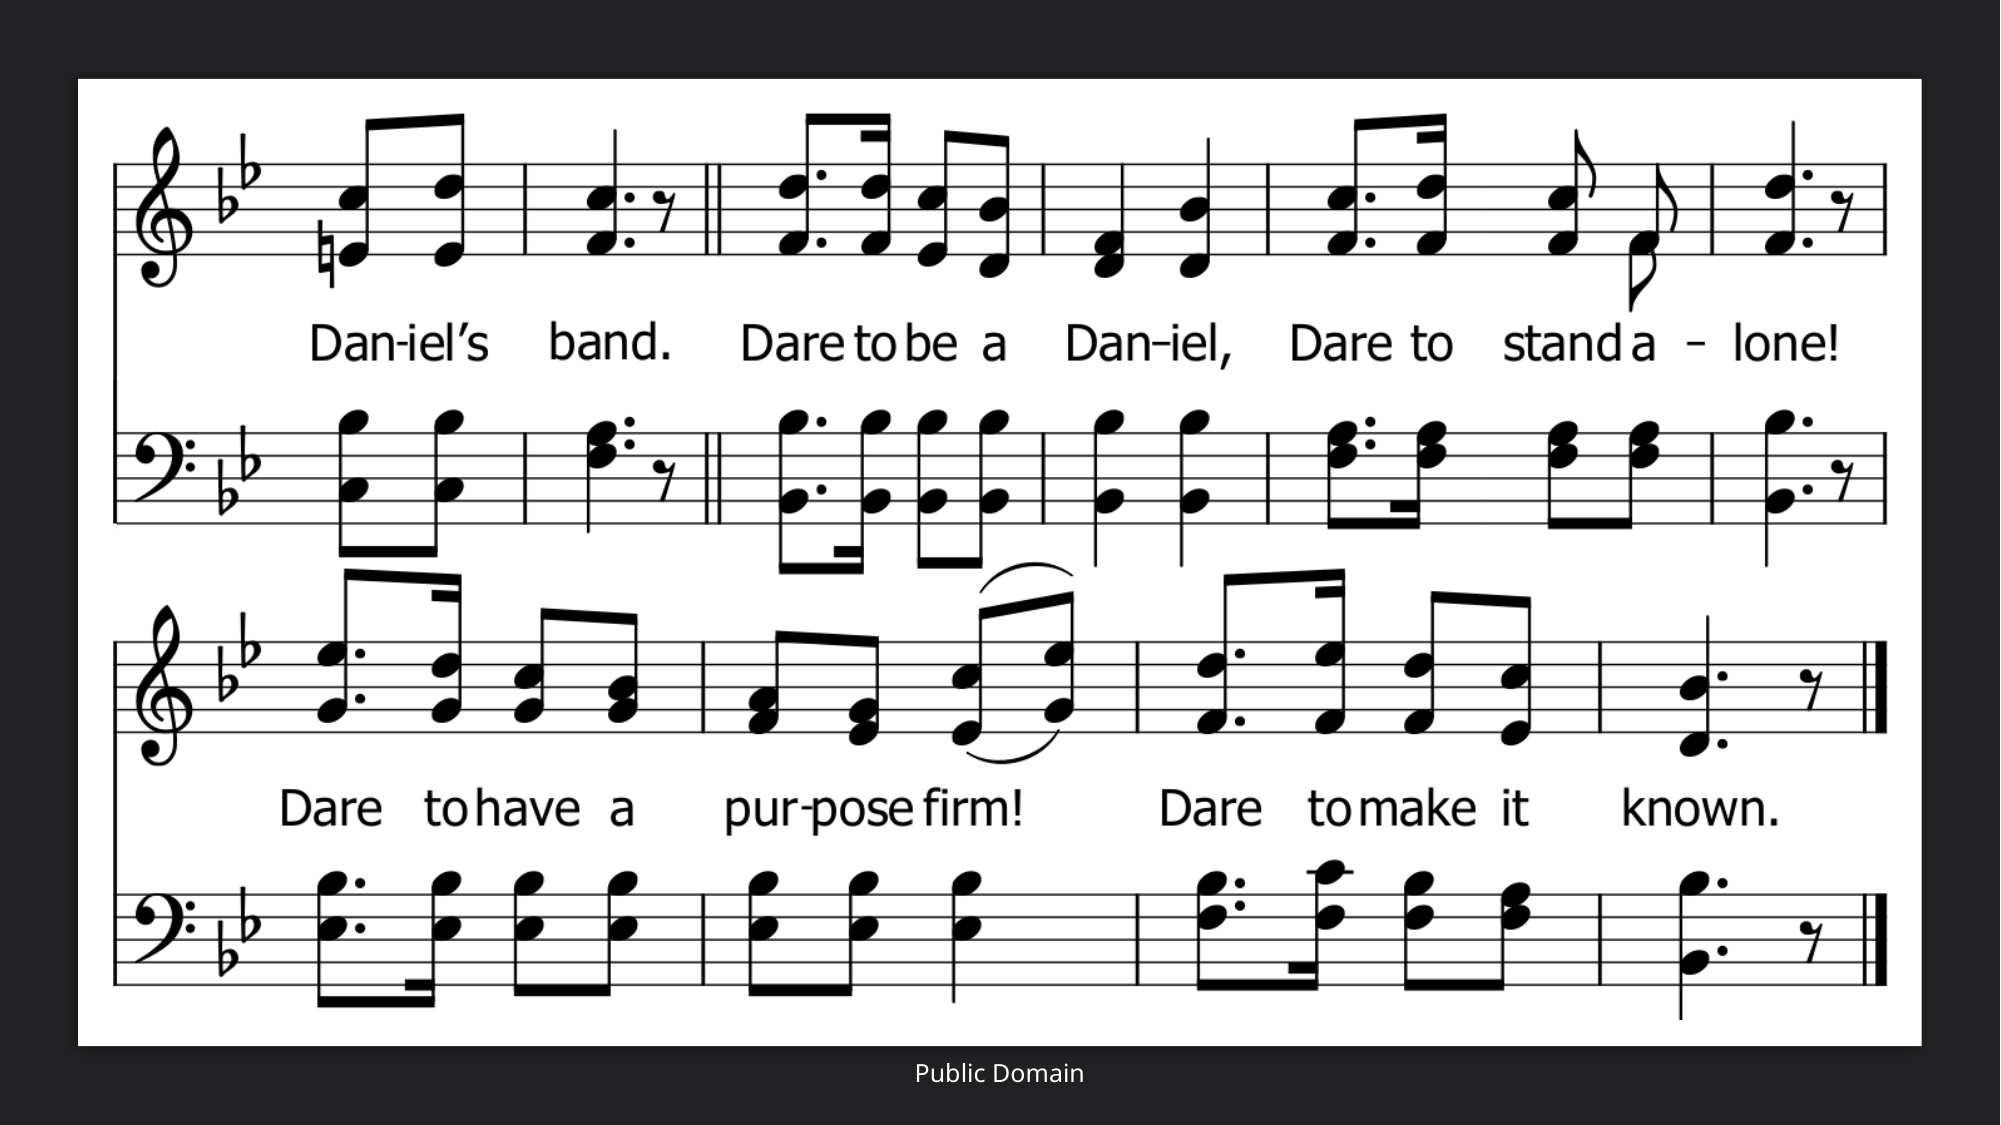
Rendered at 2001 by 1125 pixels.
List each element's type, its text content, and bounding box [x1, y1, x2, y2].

text_box [77, 77, 1923, 1048]
text_box [0, 0, 2000, 1125]
footer Public Domain [662, 1042, 1338, 1103]
picture [112, 105, 1888, 1020]
